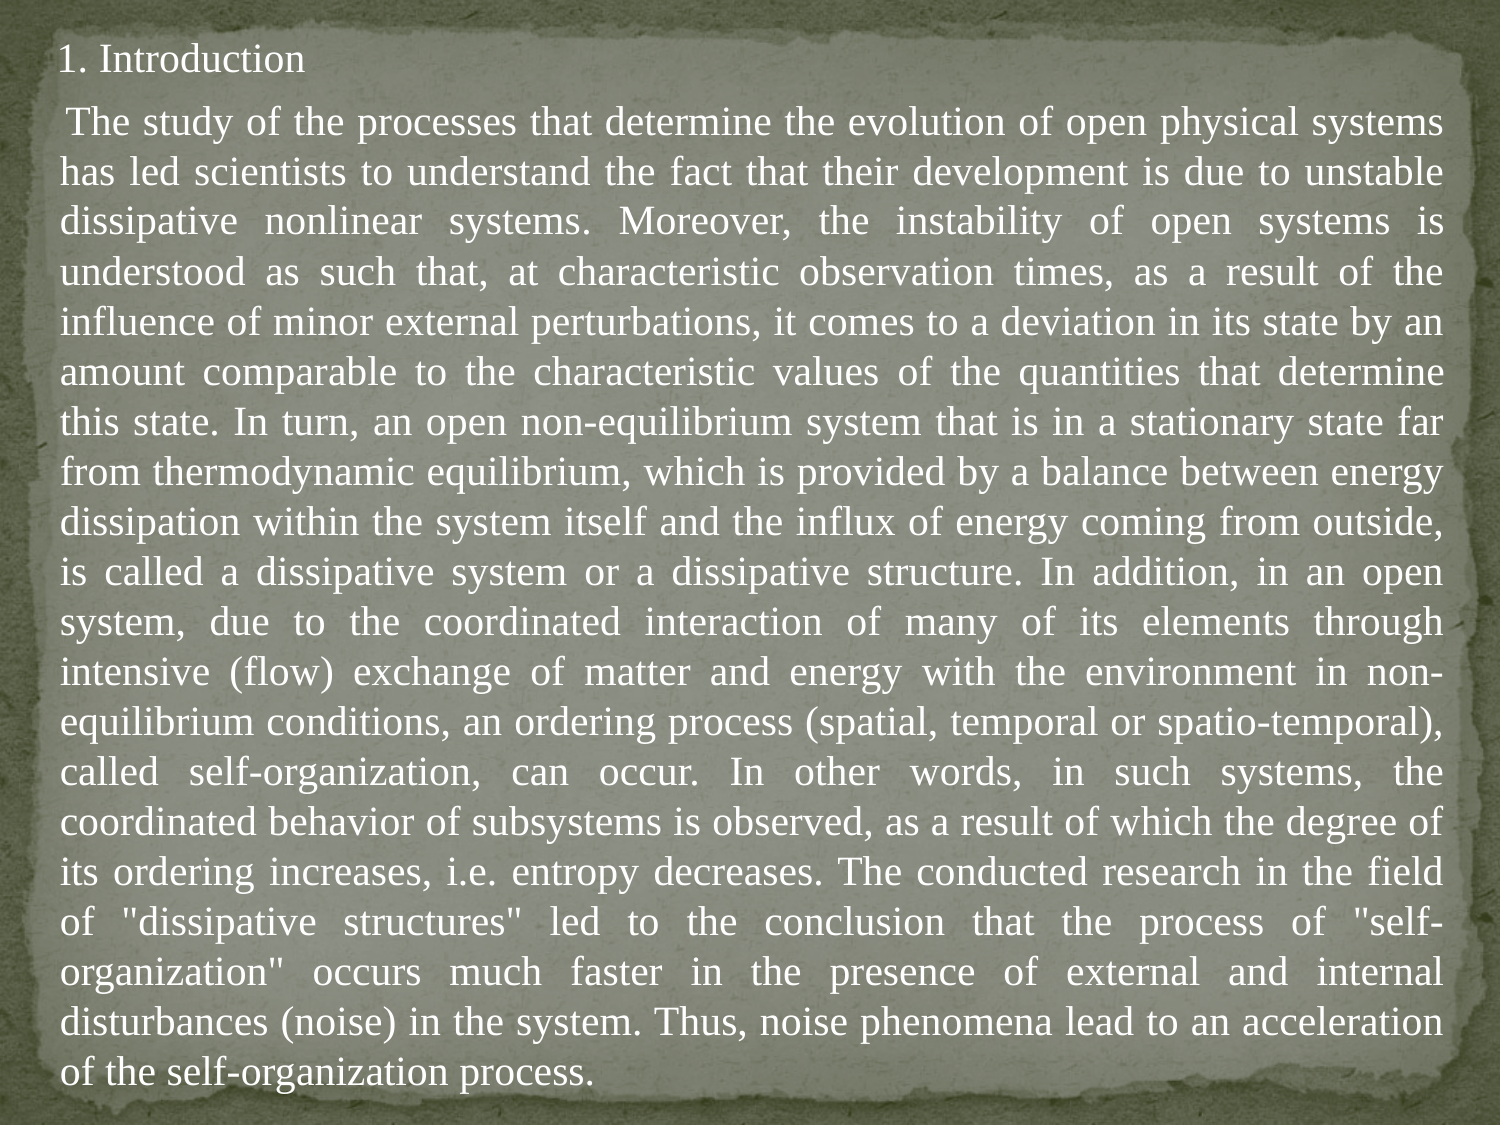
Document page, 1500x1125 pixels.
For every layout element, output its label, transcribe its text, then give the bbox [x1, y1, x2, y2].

list 1. Introduction The study of the processes that determine the evolution of open physical systems has led scientists to understand the fact that their development is due to unstable dissipative nonlinear systems. Moreover, the instability of open systems is understood as such that, at characteristic observation times, as a result of the influence of minor external perturbations, it comes to a deviation in its state by an amount comparable to the characteristic values ​​of the quantities that determine this state. In turn, an open non-equilibrium system that is in a stationary state far from thermodynamic equilibrium, which is provided by a balance between energy dissipation within the system itself and the influx of energy coming from outside, is called a dissipative system or a dissipative structure. In addition, in an open system, due to the coordinated interaction of many of its elements through intensive (flow) exchange of matter and energy with the environment in non-equilibrium conditions, an ordering process (spatial, temporal or spatio-temporal), called self-organization, can occur. In other words, in such systems, the coordinated behavior of subsystems is observed, as a result of which the degree of its ordering increases, i.e. entropy decreases. The conducted research in the field of "dissipative structures" led to the conclusion that the process of "self-organization" occurs much faster in the presence of external and internal disturbances (noise) in the system. Thus, noise phenomena lead to an acceleration of the self-organization process. [0, 23, 1461, 1125]
